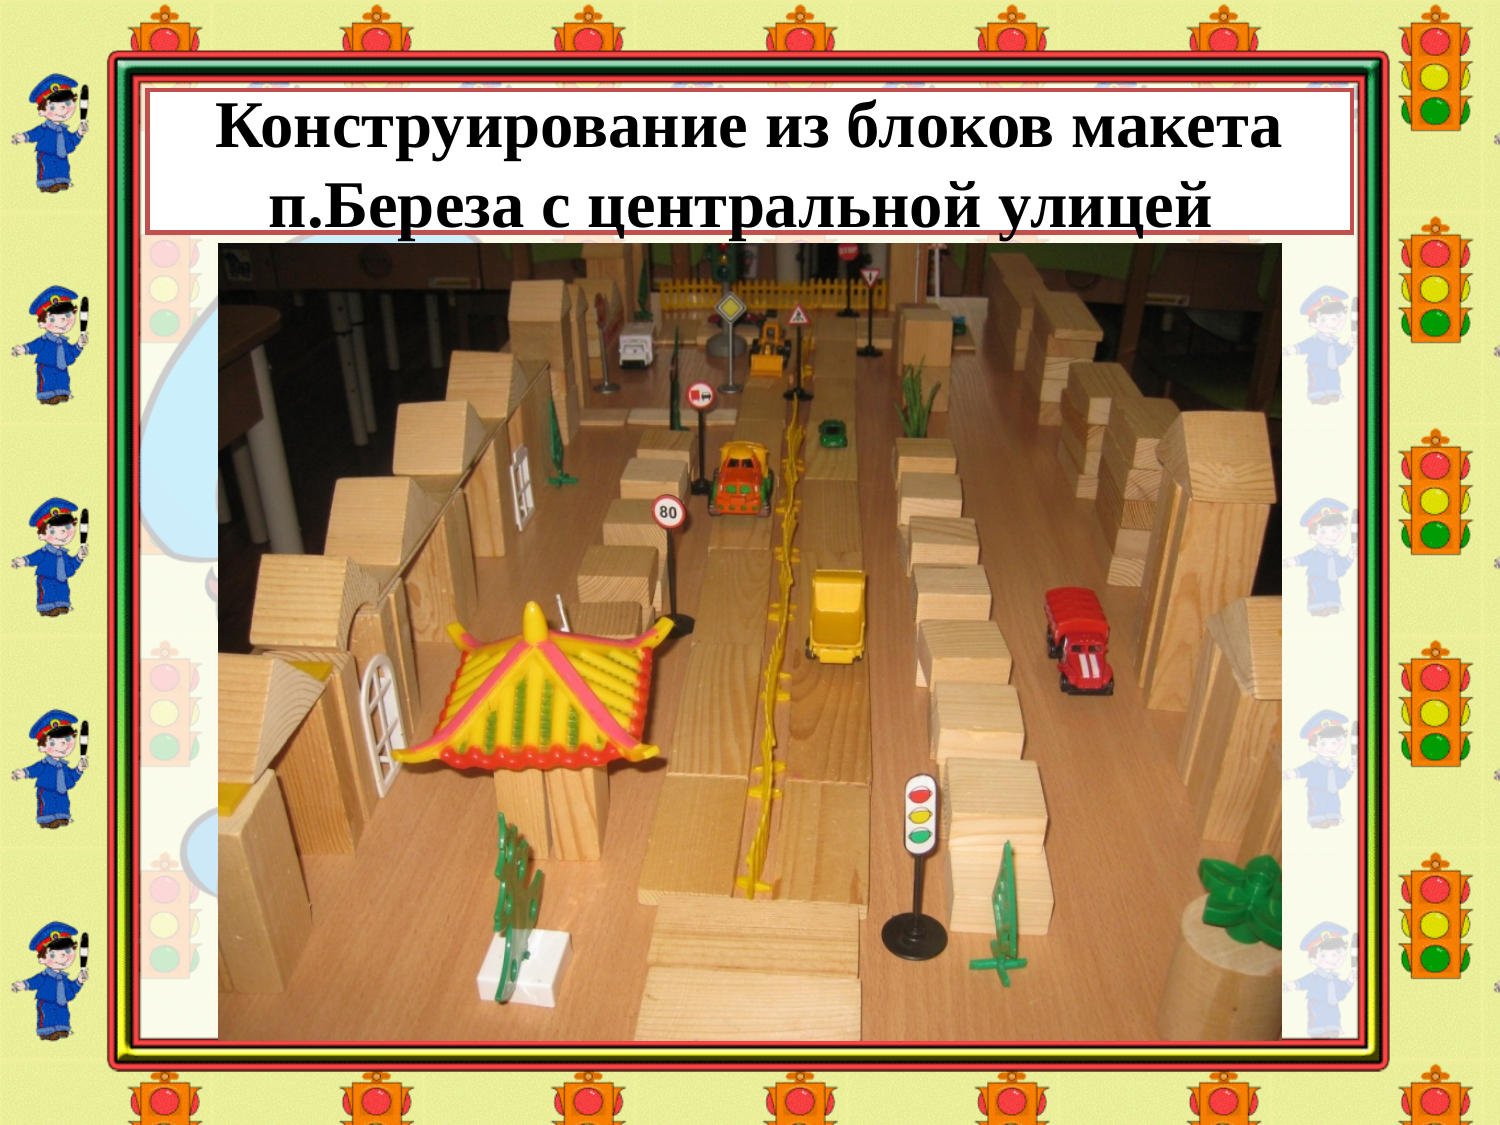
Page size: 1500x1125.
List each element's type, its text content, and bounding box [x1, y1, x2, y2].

title Конструирование из блоков макета п.Береза с центральной улицей [145, 88, 1354, 235]
picture [0, 0, 1500, 1125]
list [218, 243, 1282, 1042]
